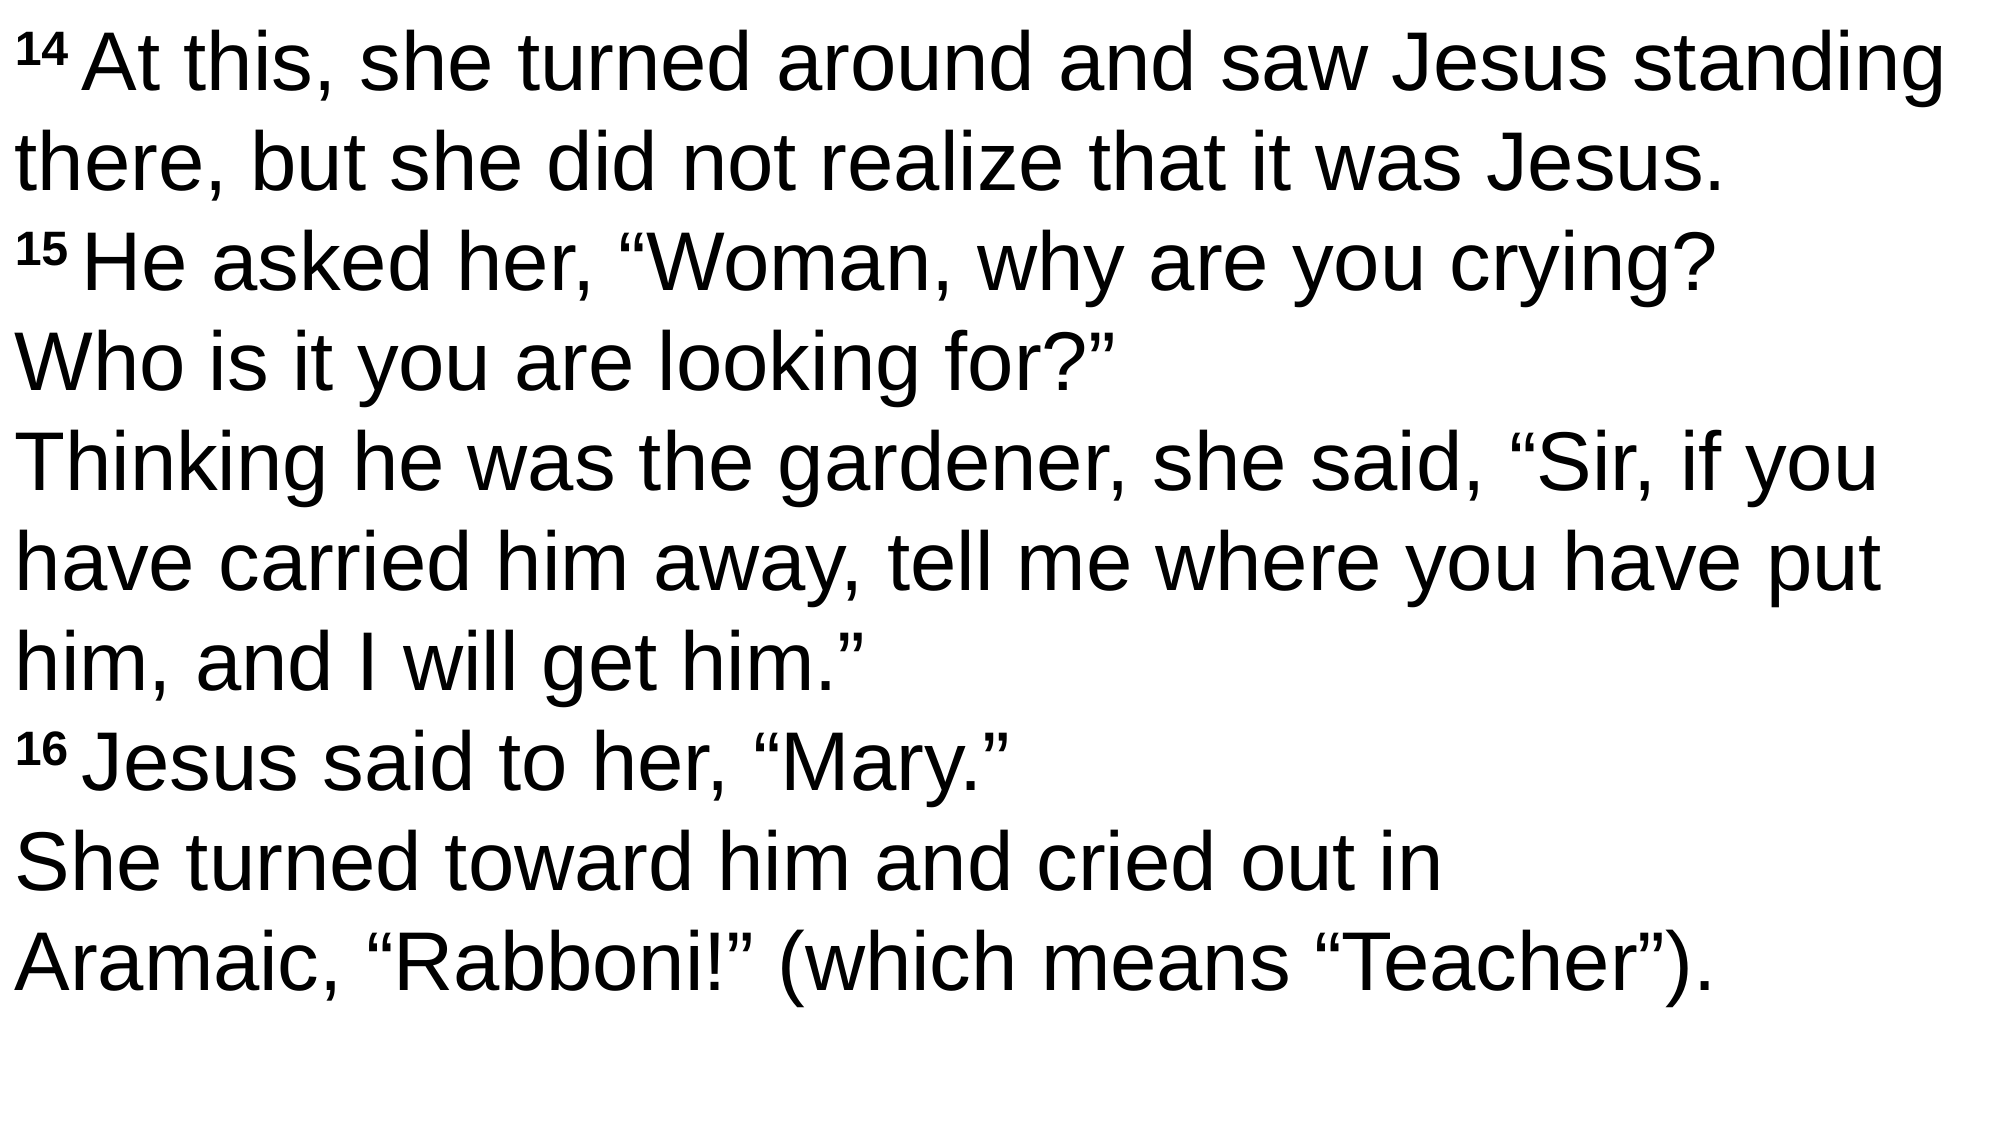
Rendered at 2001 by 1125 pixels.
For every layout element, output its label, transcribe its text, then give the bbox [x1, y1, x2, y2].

text_box 14 At this, she turned around and saw Jesus standing there, but she did not realize that it was Jesus. 15 He asked her, “Woman, why are you crying? Who is it you are looking for?” Thinking he was the gardener, she said, “Sir, if you have carried him away, tell me where you have put him, and I will get him.” 16 Jesus said to her, “Mary.” She turned toward him and cried out in Aramaic, “Rabboni!” (which means “Teacher”). [0, 0, 2000, 1015]
